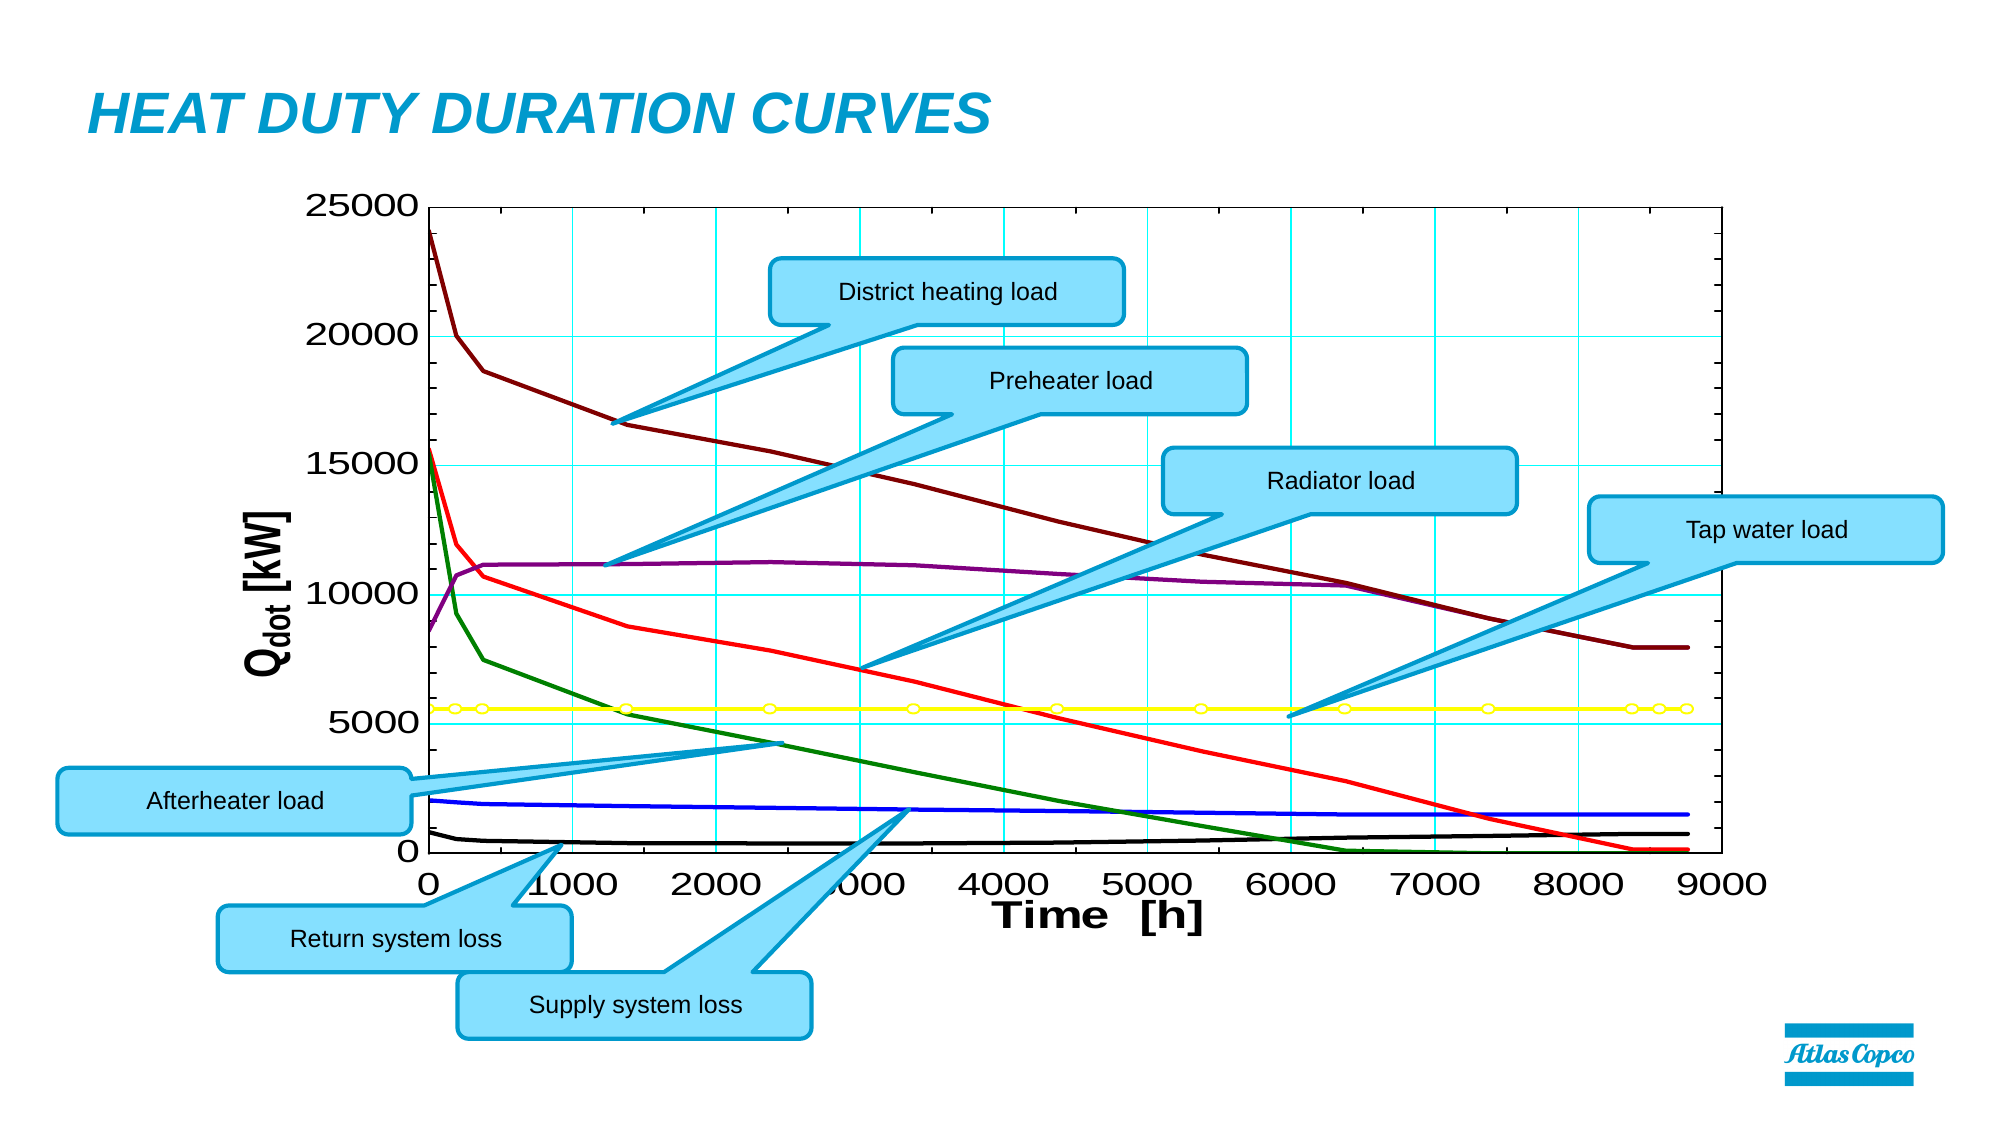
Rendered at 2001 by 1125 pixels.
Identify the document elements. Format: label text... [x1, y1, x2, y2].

picture [720, 829, 885, 939]
picture [234, 854, 569, 939]
text_box Afterheater load [55, 765, 229, 837]
picture [234, 761, 630, 832]
picture [1379, 499, 1767, 682]
text_box Tap water load [1771, 494, 1946, 566]
text_box Return system loss [215, 903, 574, 975]
picture [1783, 1021, 1915, 1088]
text_box Supply system loss [455, 947, 814, 1041]
picture [234, 186, 1767, 939]
title Heat duty duration curves [87, 67, 1914, 154]
picture [1858, 1047, 1866, 1060]
